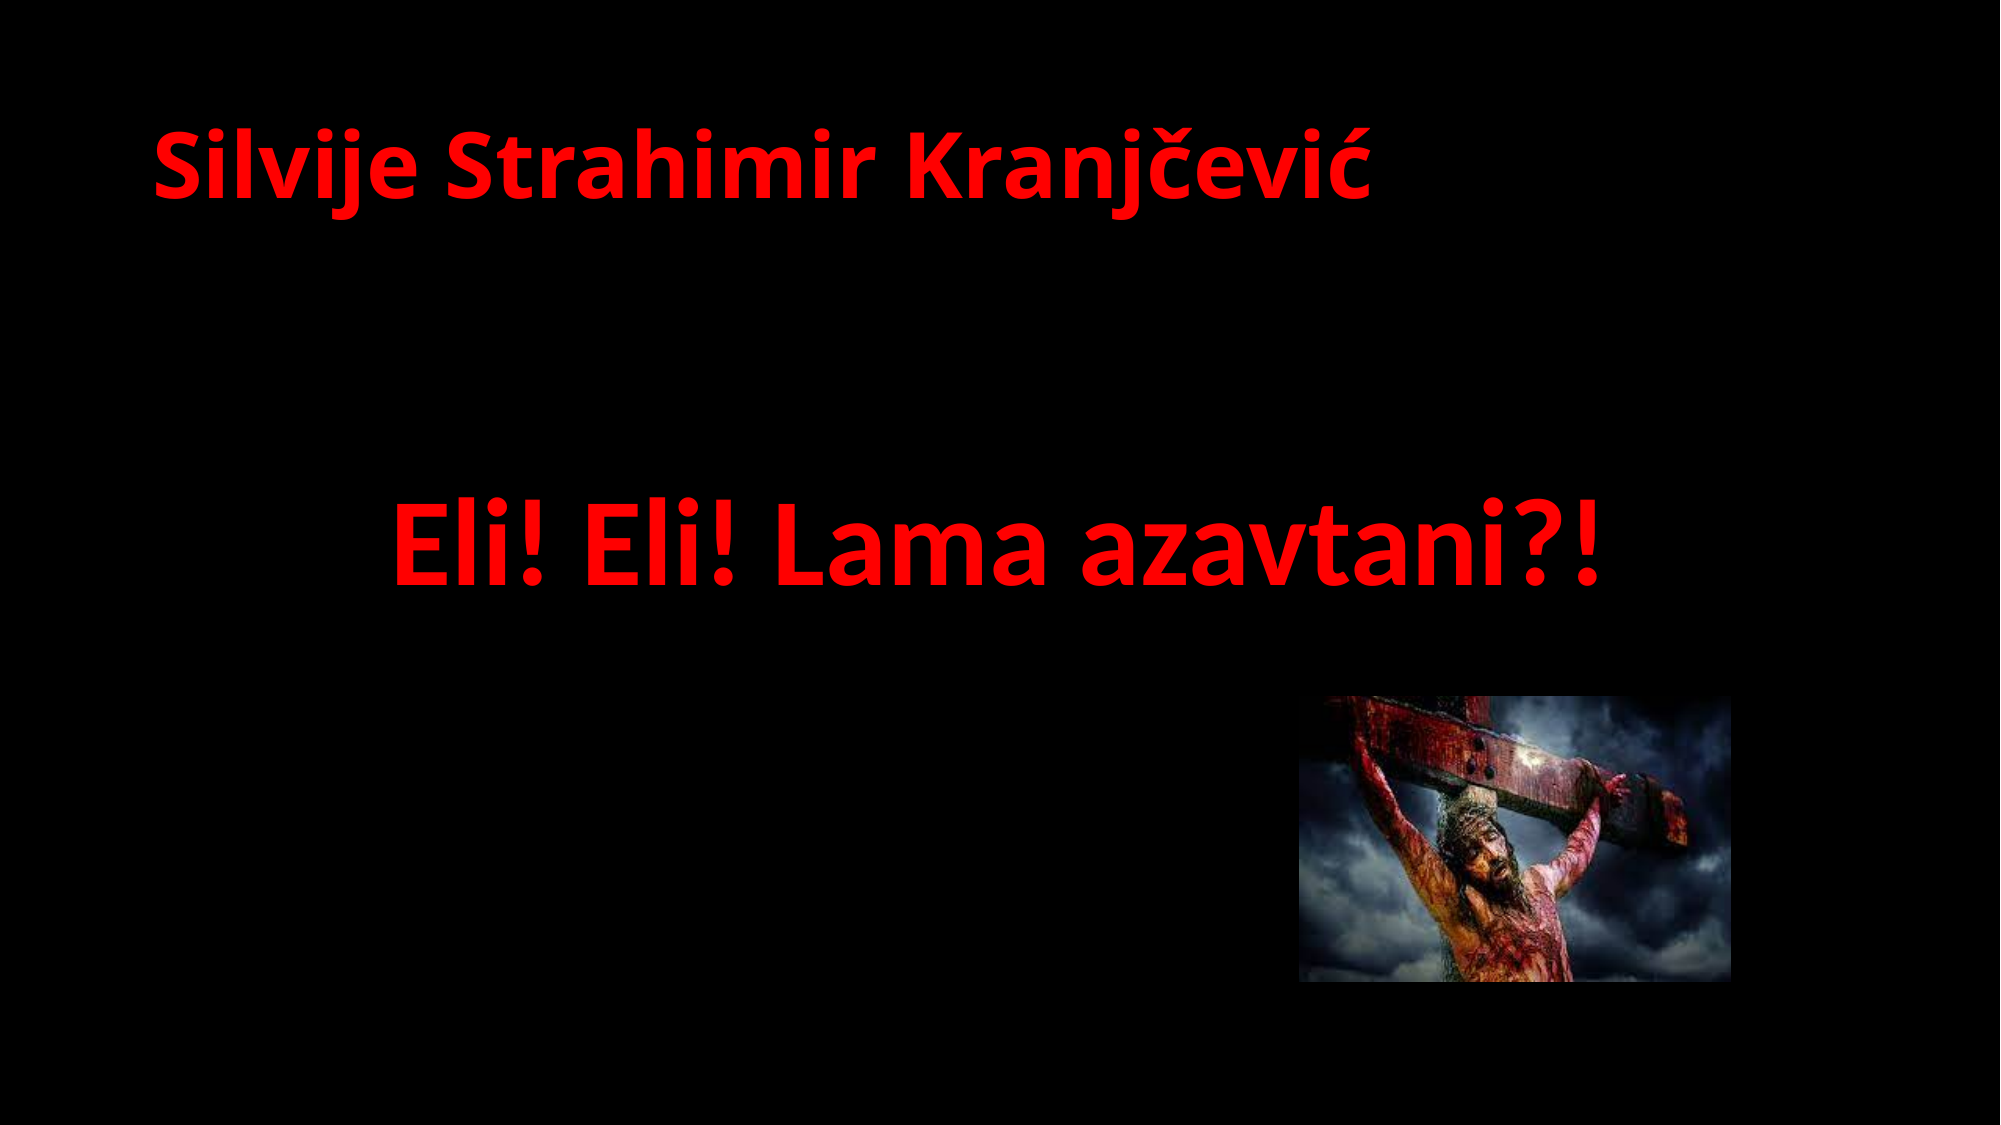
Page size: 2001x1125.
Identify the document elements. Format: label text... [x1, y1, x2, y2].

title Silvije Strahimir Kranjčević [137, 59, 1863, 278]
picture [1299, 696, 1731, 982]
list Eli! Eli! Lama azavtani?! [137, 299, 1863, 1014]
